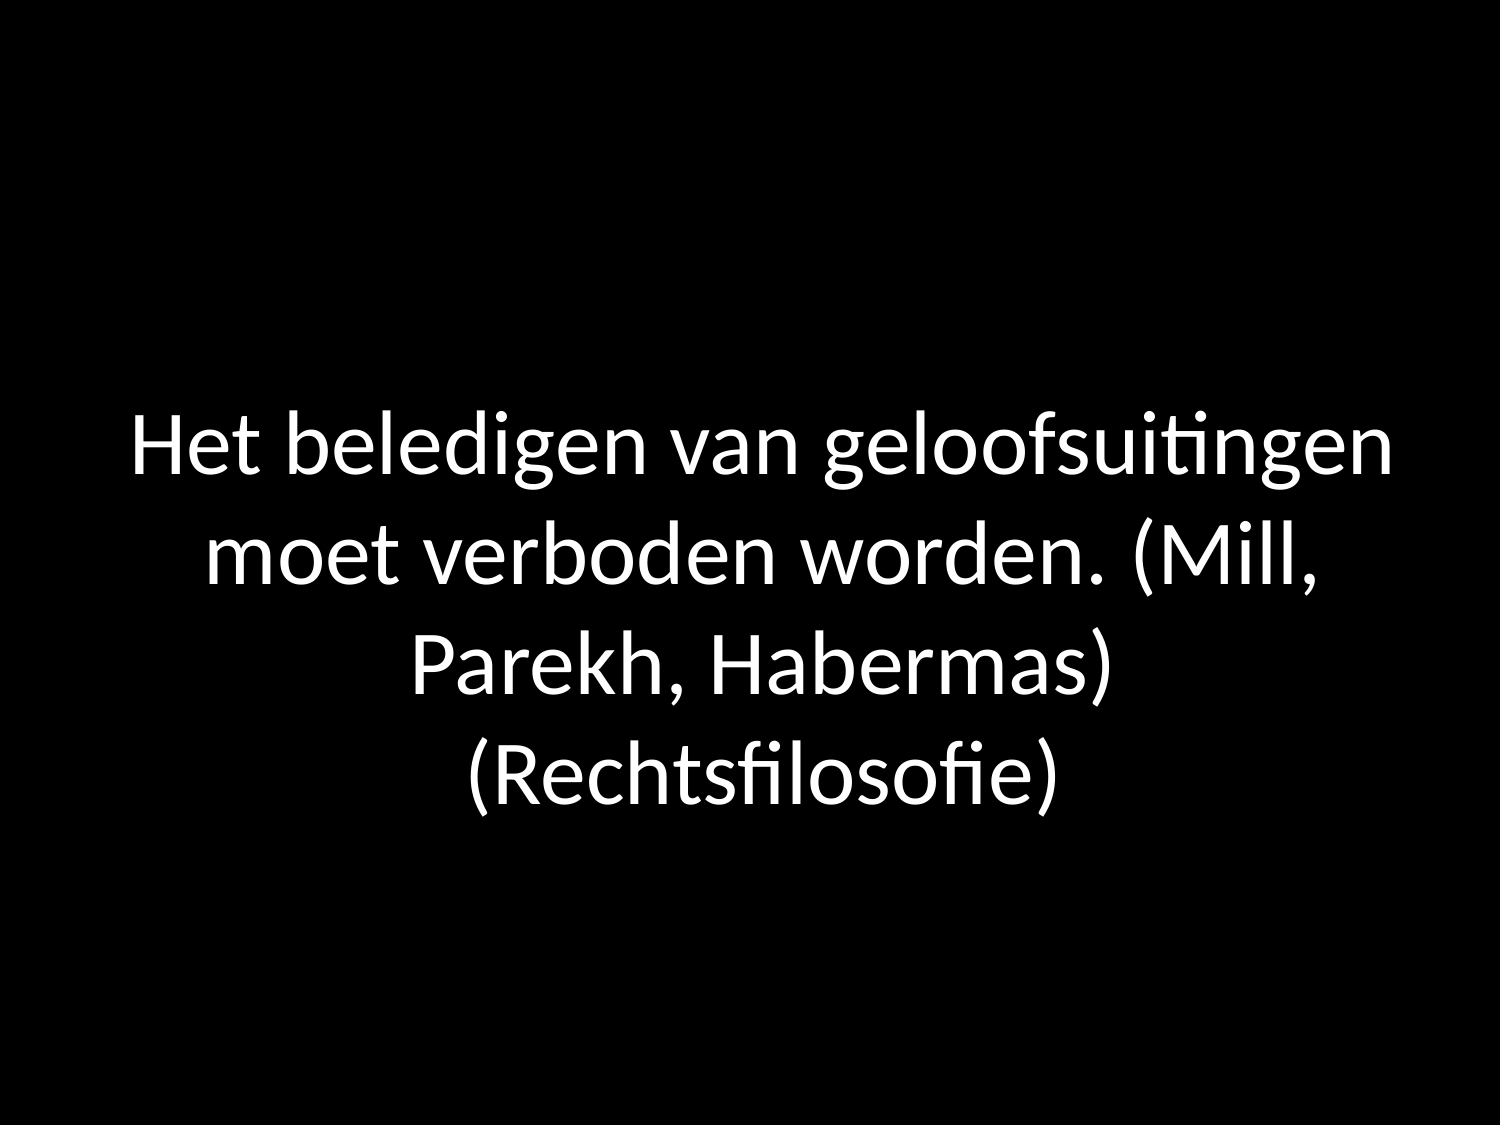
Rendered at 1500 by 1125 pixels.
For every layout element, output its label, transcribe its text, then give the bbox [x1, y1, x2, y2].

title Het beledigen van geloofsuitingen moet verboden worden. (Mill, Parekh, Habermas) (Rechtsfilosofie) [88, 349, 1439, 856]
